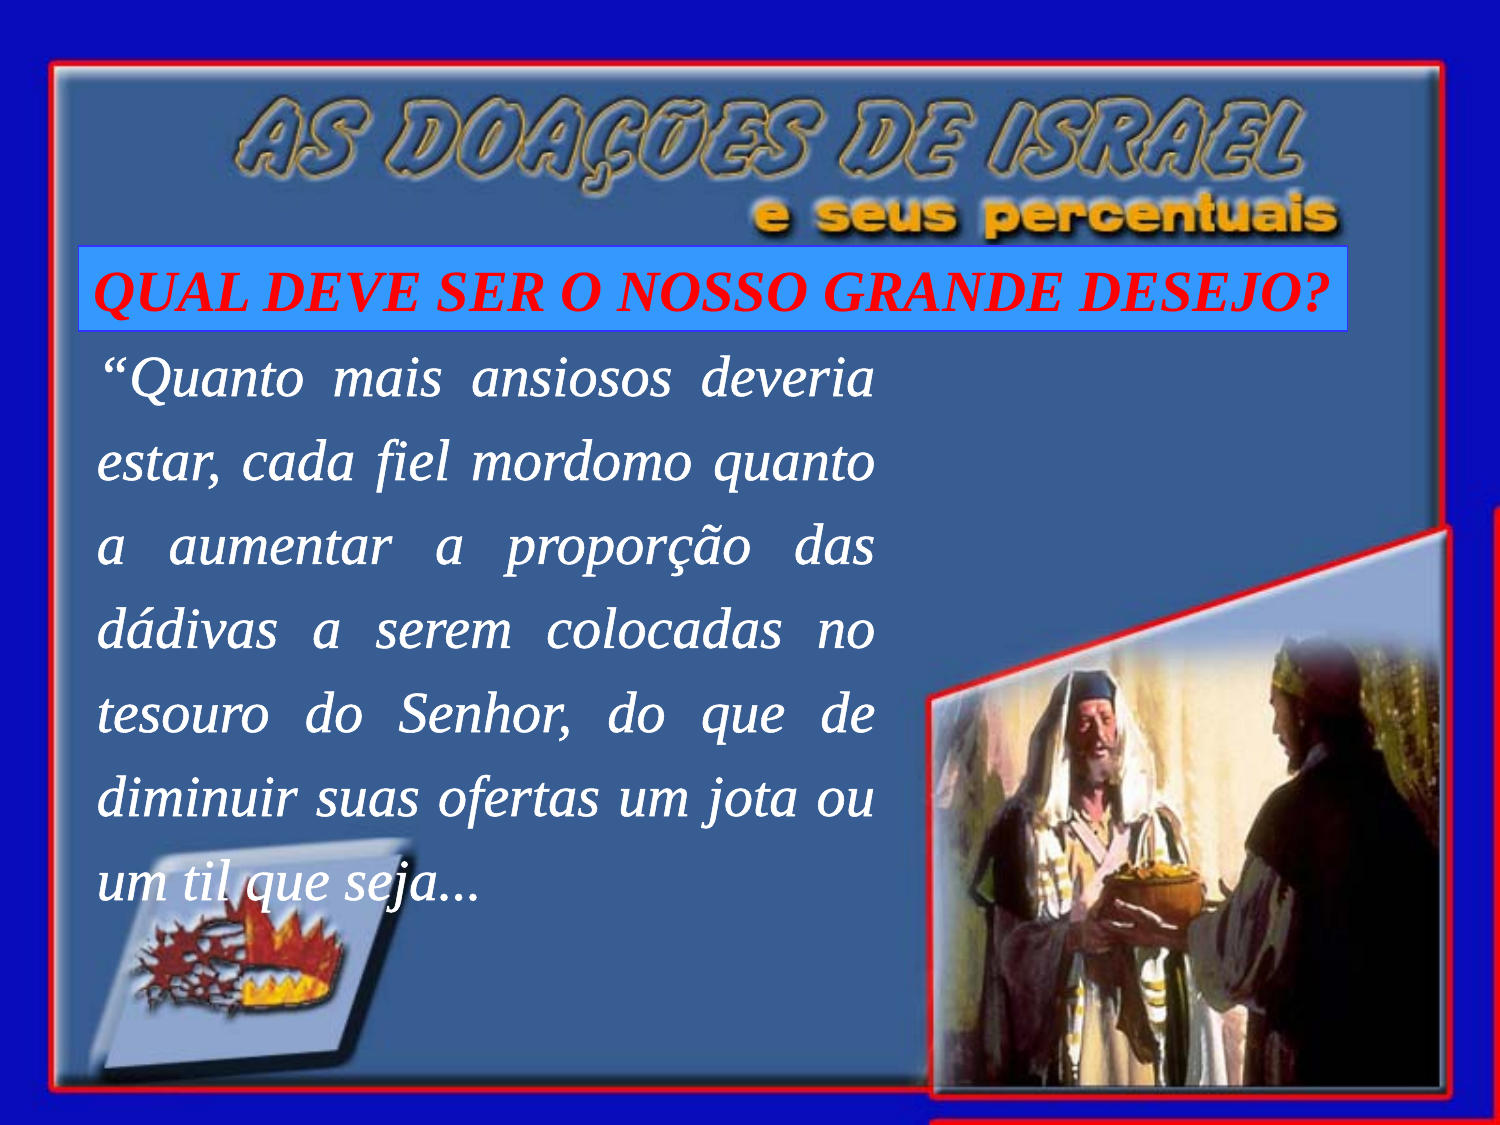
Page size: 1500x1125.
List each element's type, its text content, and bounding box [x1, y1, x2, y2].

text_box “Quanto mais ansiosos deveria estar, cada fiel mordomo quanto a aumentar a proporção das dádivas a serem colocadas no tesouro do Senhor, do que de diminuir suas ofertas um jota ou um til que seja... [81, 316, 891, 919]
text_box QUAL DEVE SER O NOSSO GRANDE DESEJO? [78, 246, 1348, 331]
picture [0, 0, 1500, 1125]
